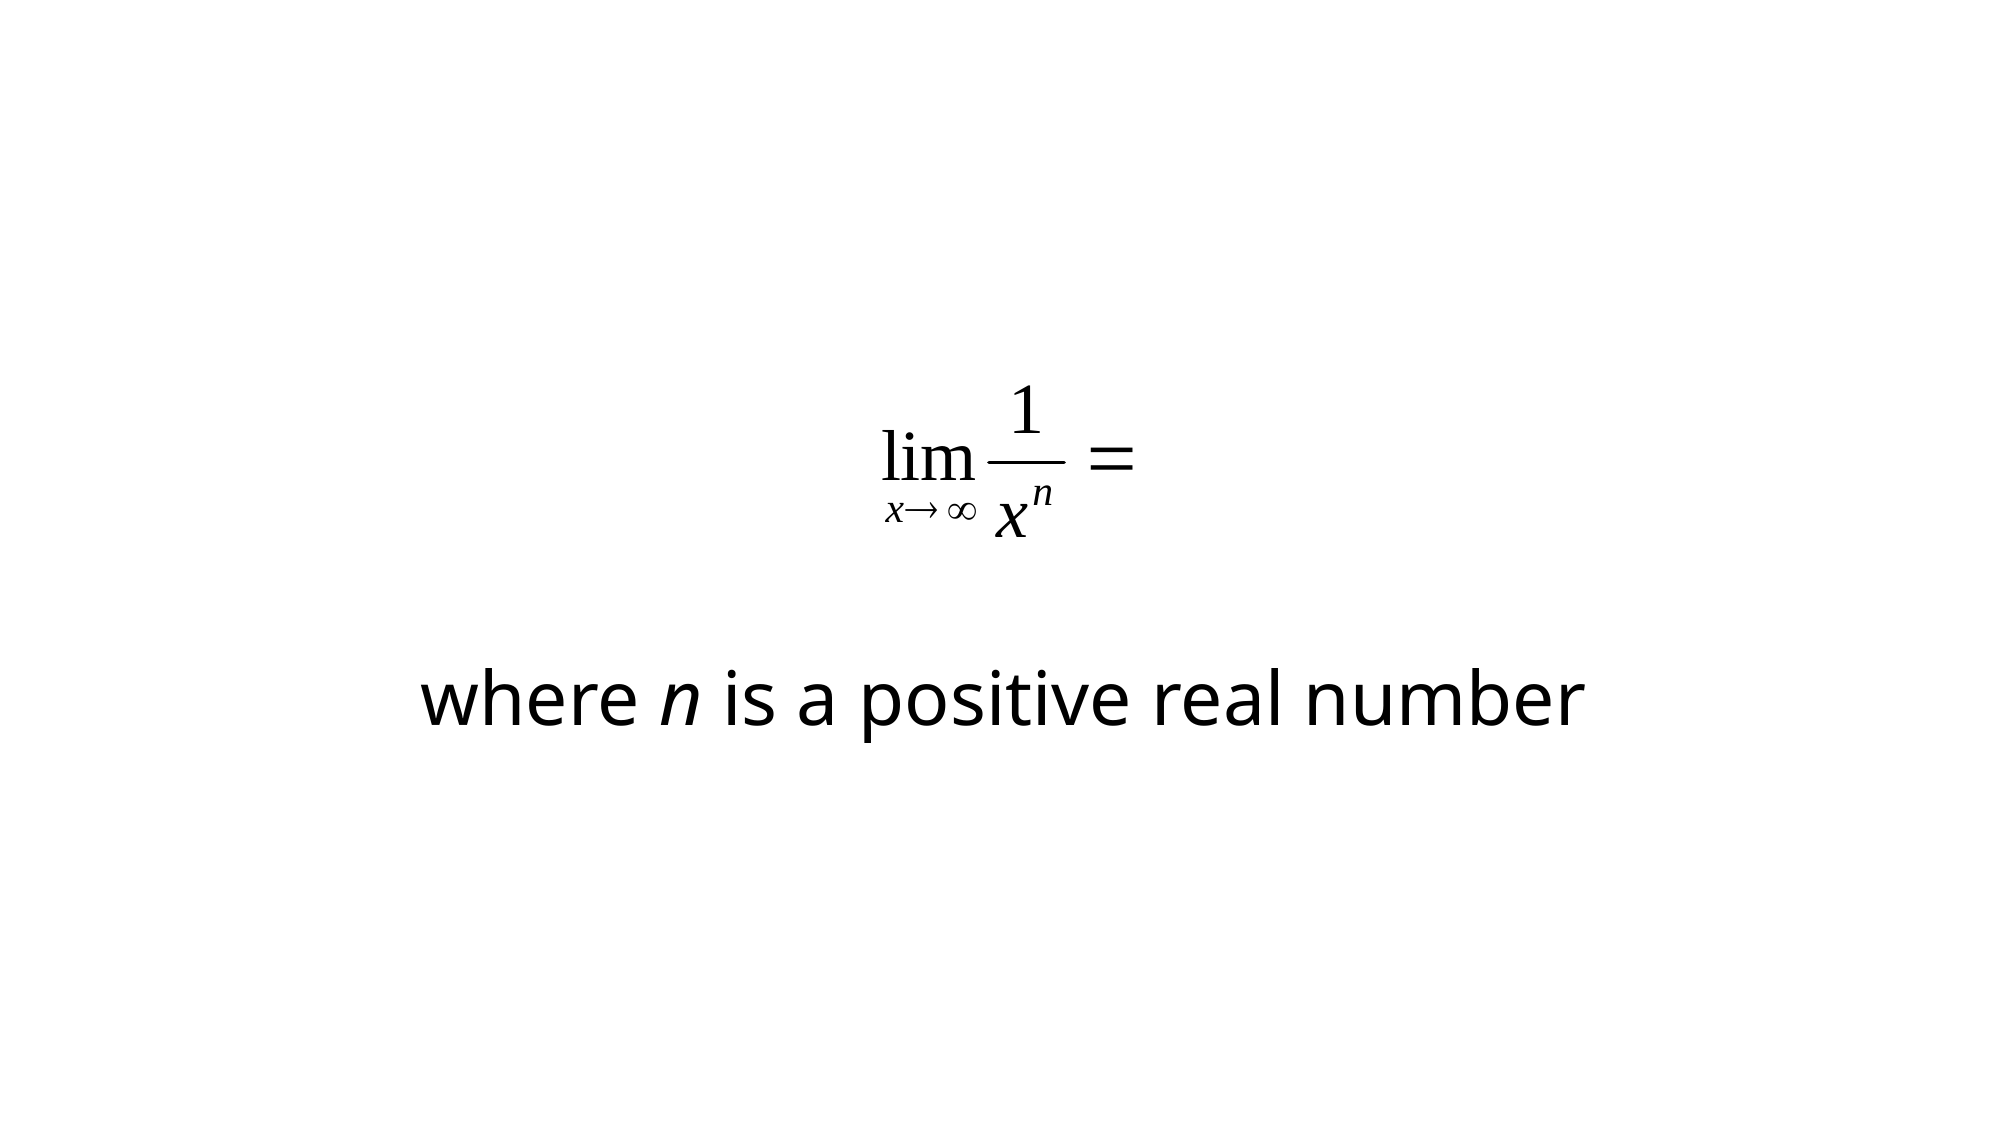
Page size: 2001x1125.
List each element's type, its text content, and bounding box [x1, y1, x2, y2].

title where n is a positive real number [141, 592, 1867, 810]
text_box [874, 367, 1133, 549]
